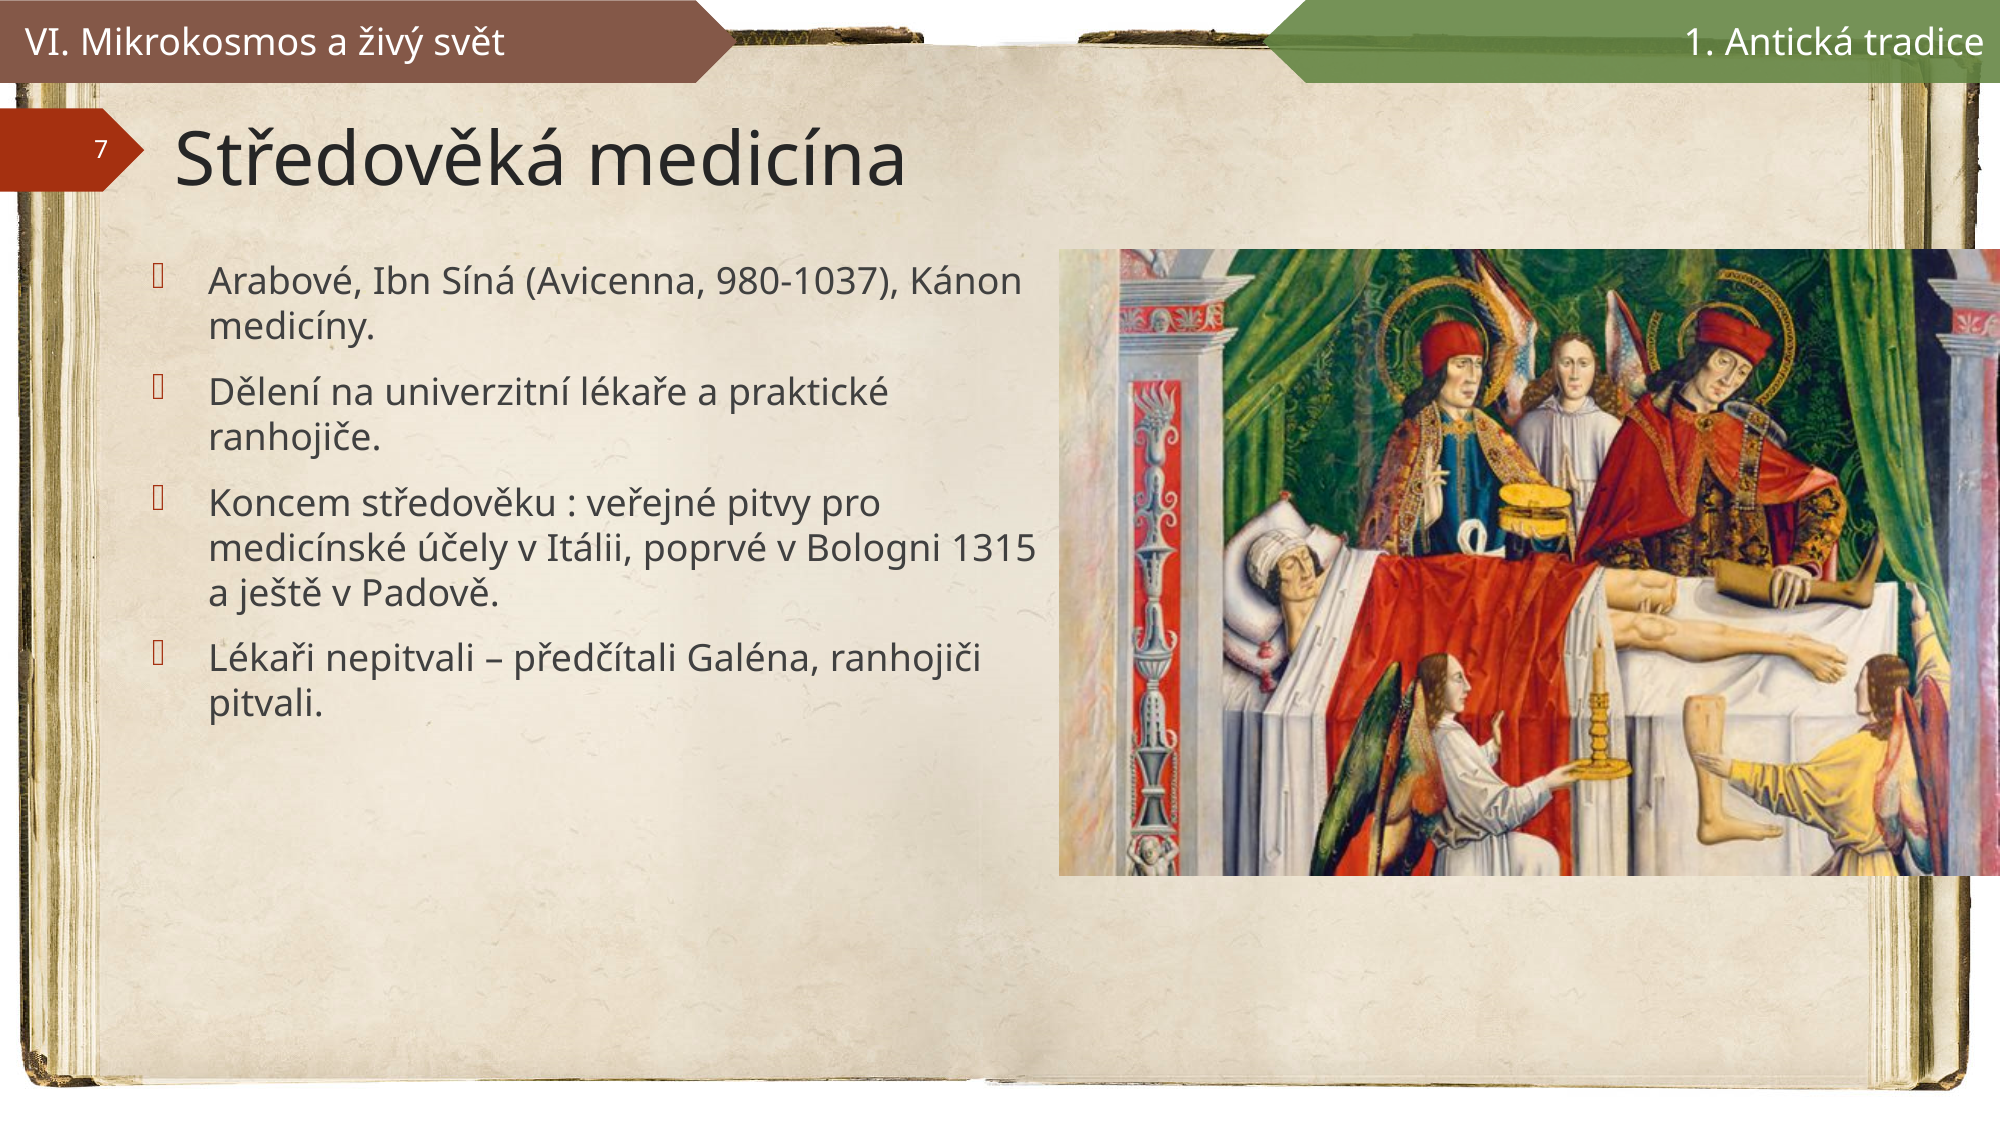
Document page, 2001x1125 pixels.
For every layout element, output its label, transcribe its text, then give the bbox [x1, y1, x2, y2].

picture [0, 0, 2001, 1125]
title Středověká medicína [159, 102, 1888, 313]
list Arabové, Ibn Síná (Avicenna, 980-1037), Kánon medicíny. Dělení na univerzitní lékaře a praktické ranhojiče. Koncem středověku : veřejné pitvy pro medicínské účely v Itálii, poprvé v Bologni 1315 a ještě v Padově. Lékaři nepitvali – předčítali Galéna, ranhojiči pitvali. [136, 249, 1060, 1011]
text_box VI. Mikrokosmos a živý svět [10, 10, 704, 71]
text_box 1. Antická tradice [1296, 10, 2000, 71]
